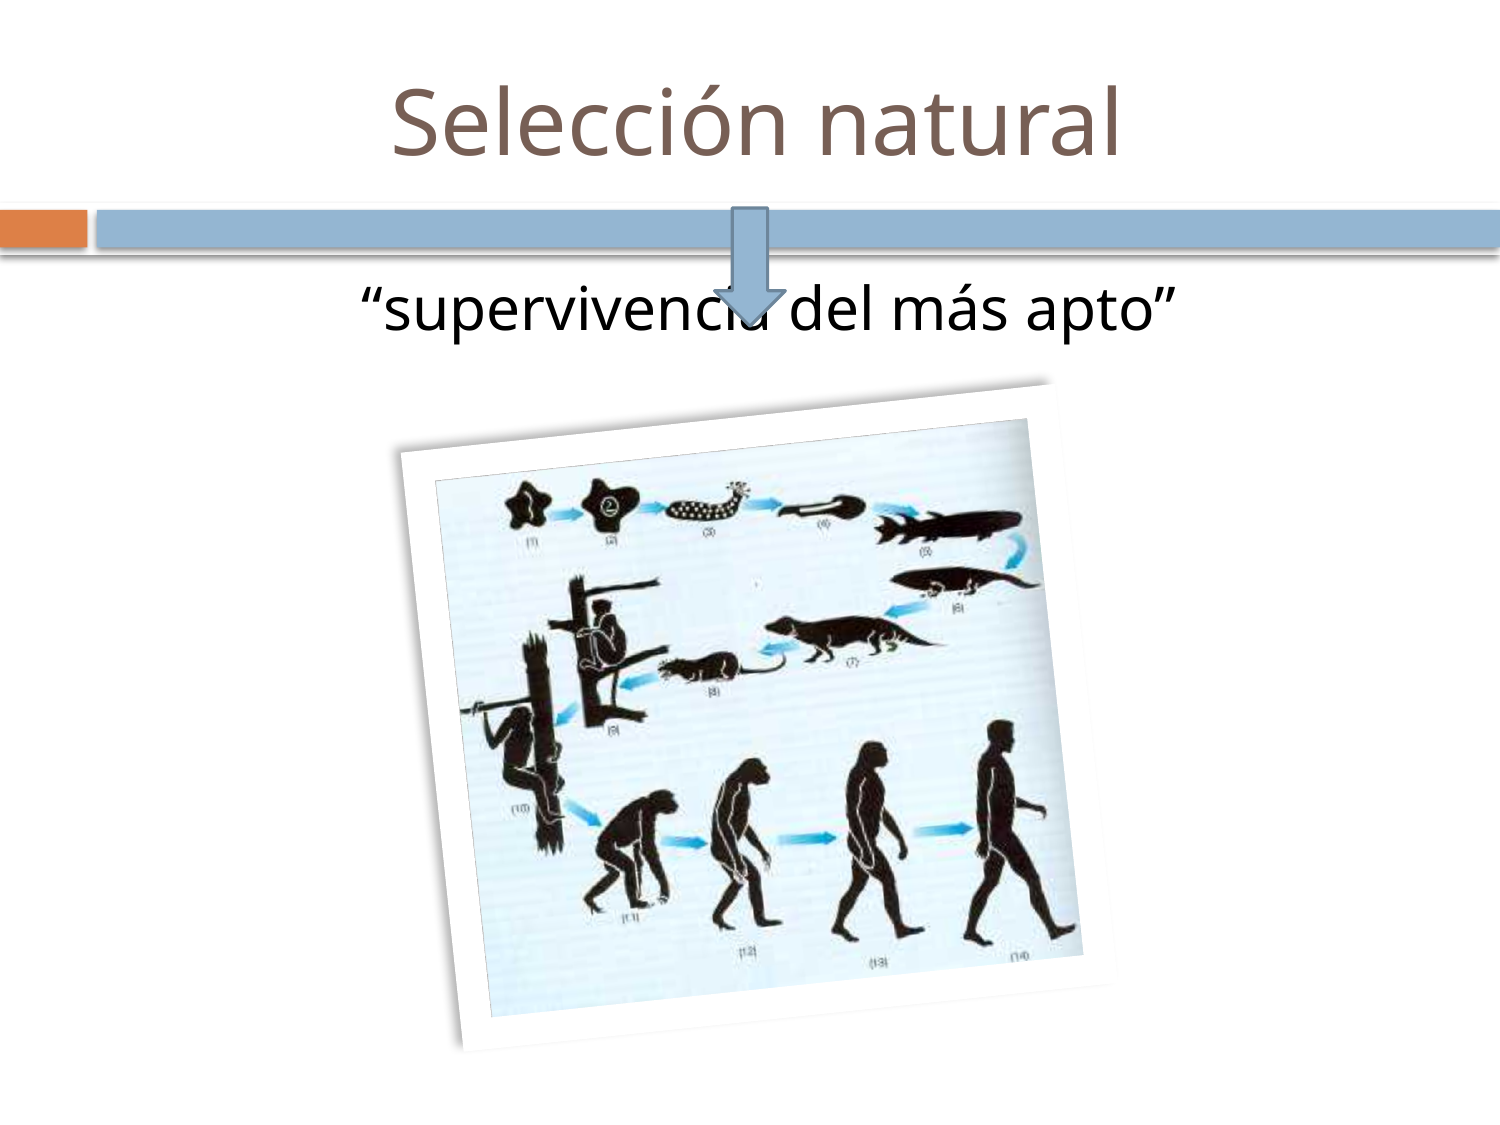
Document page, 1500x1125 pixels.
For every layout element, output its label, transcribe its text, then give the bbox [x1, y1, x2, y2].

text_box [713, 206, 787, 328]
picture [437, 420, 1083, 1017]
title Selección natural [100, 37, 1439, 201]
list “supervivencia del más apto” [100, 262, 1439, 1001]
